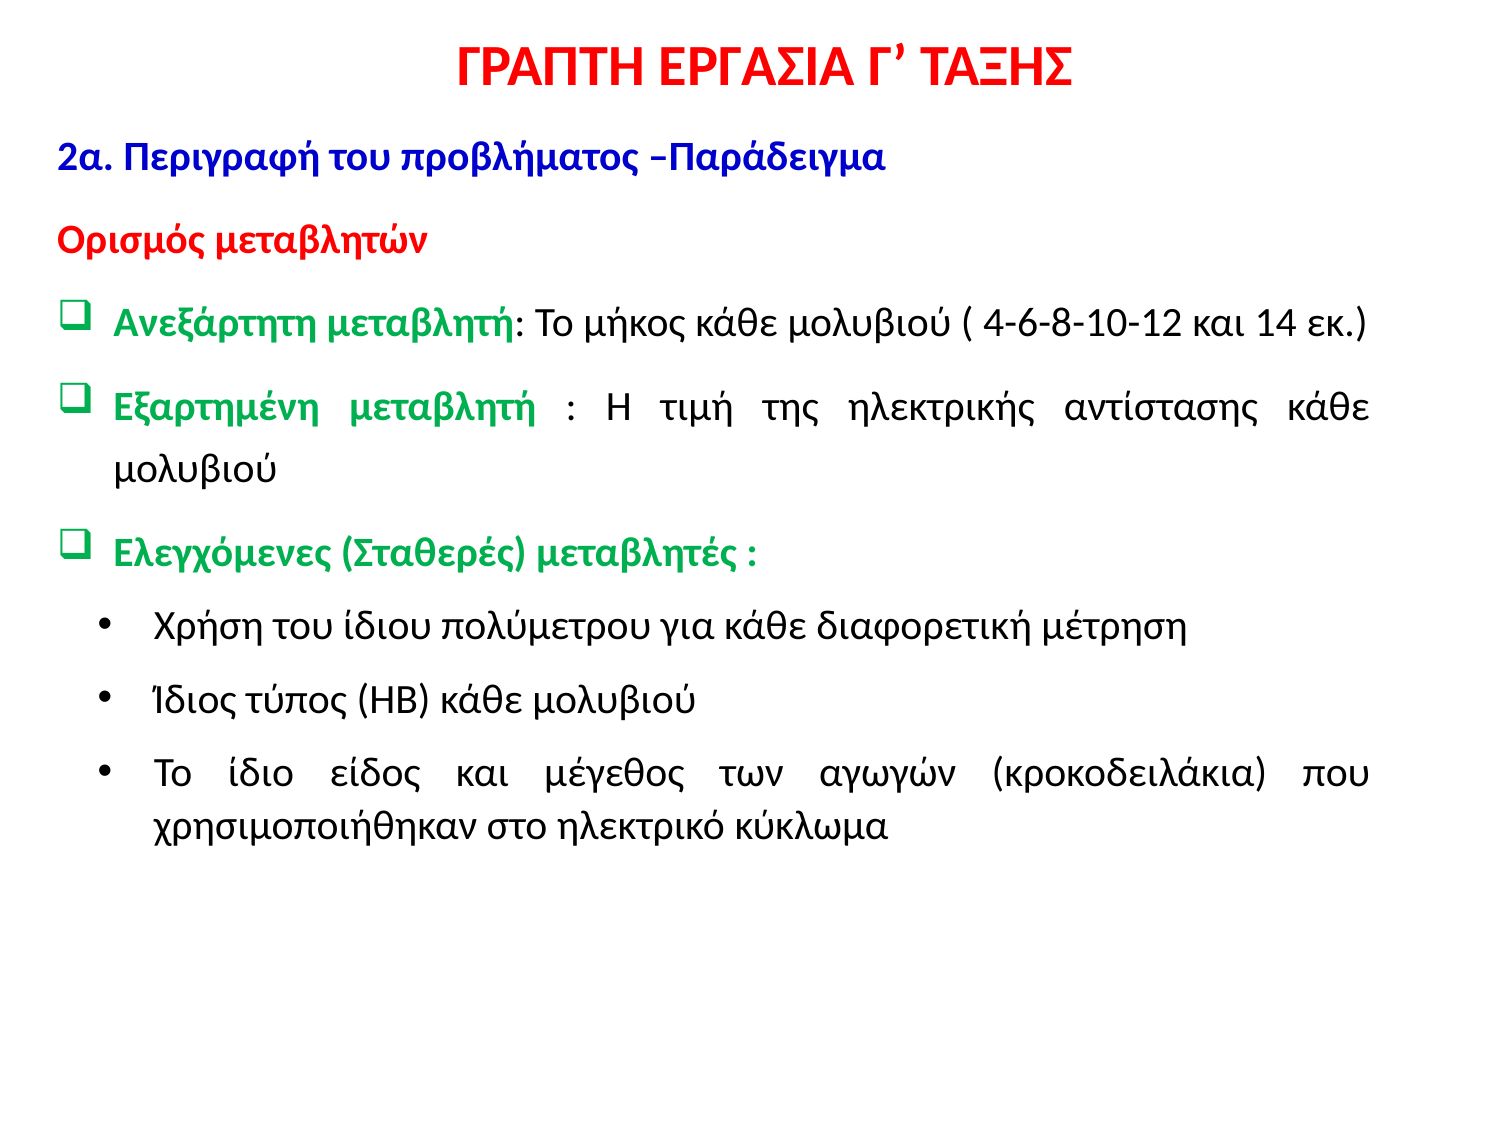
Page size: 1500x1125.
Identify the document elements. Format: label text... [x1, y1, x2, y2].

list 2α. Περιγραφή του προβλήματος –Παράδειγμα Ορισμός μεταβλητών Ανεξάρτητη μεταβλητή: Το μήκος κάθε μολυβιού ( 4-6-8-10-12 και 14 εκ.) Εξαρτημένη μεταβλητή : Η τιμή της ηλεκτρικής αντίστασης κάθε μολυβιού Ελεγχόμενες (Σταθερές) μεταβλητές : Χρήση του ίδιου πολύμετρου για κάθε διαφορετική μέτρηση Ίδιος τύπος (ΗΒ) κάθε μολυβιού Το ίδιο είδος και μέγεθος των αγωγών (κροκοδειλάκια) που χρησιμοποιήθηκαν στο ηλεκτρικό κύκλωμα [35, 95, 1386, 1115]
title ΓΡΑΠΤΗ ΕΡΓΑΣΙΑ Γ’ ΤΑΞΗΣ [117, 8, 1412, 125]
